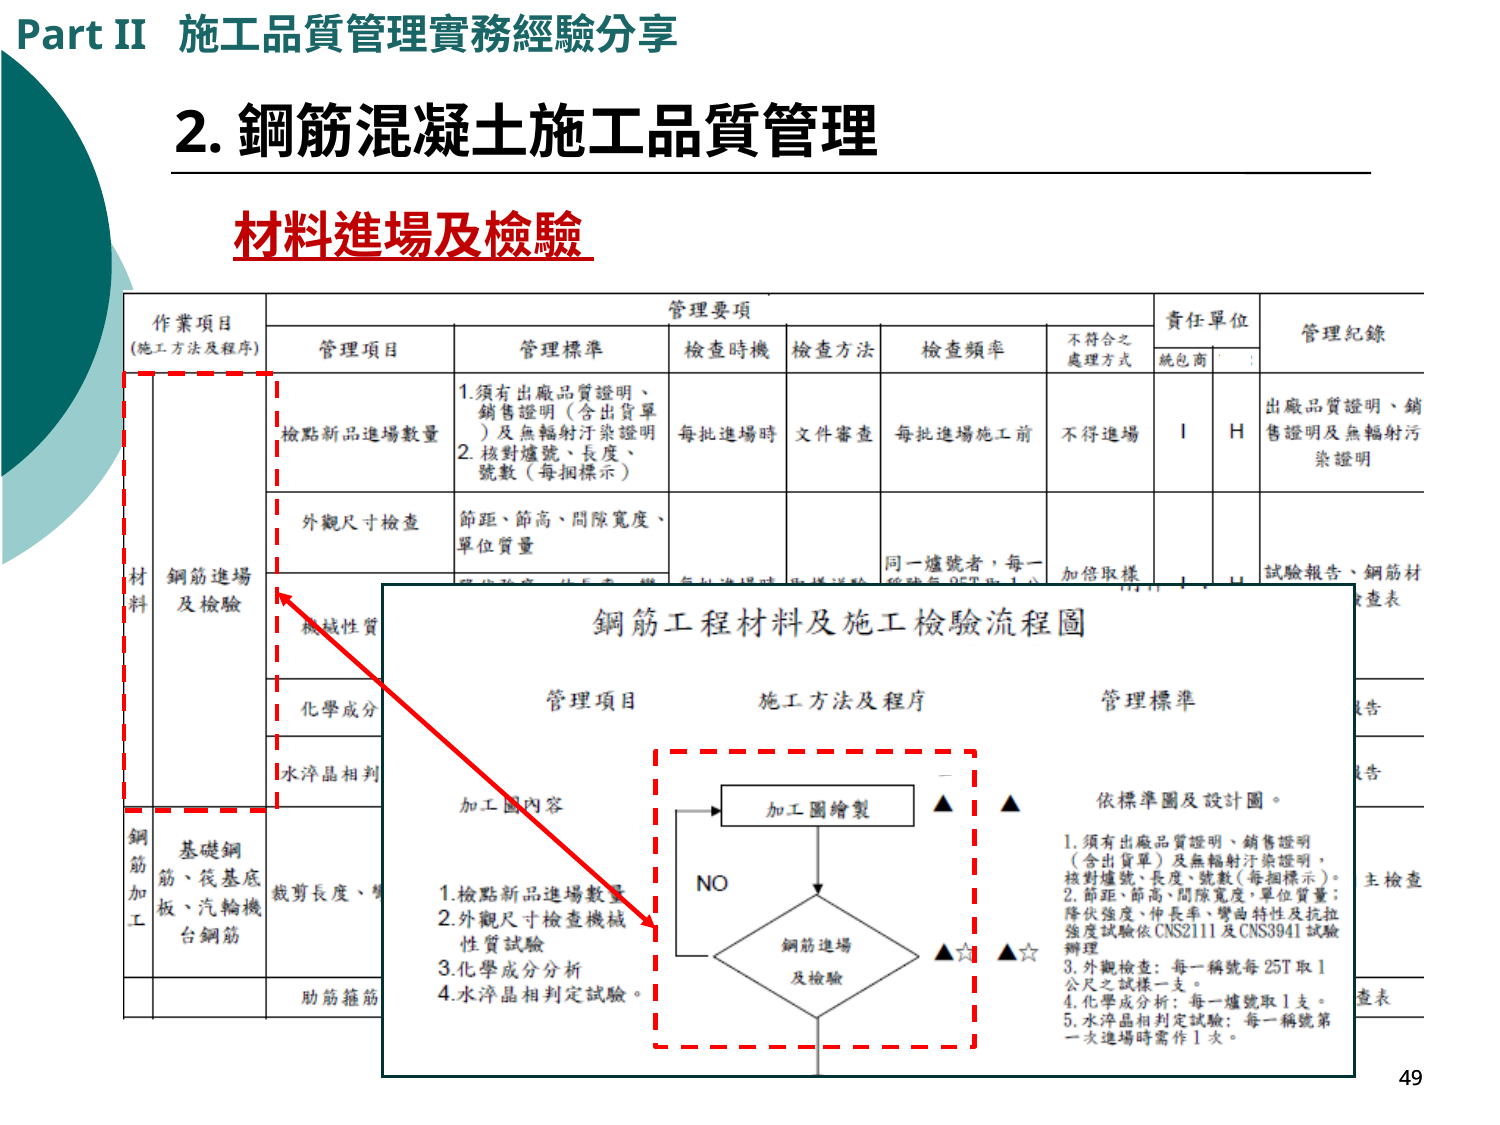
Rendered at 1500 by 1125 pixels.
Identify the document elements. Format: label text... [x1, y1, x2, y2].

text_box Part II 施工品質管理實務經驗分享 [0, 0, 727, 67]
text_box 2.鋼筋混凝土施工品質管理 [159, 78, 1376, 181]
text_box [383, 585, 1353, 1076]
slide_number 49 [1074, 1030, 1425, 1100]
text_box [277, 591, 656, 929]
picture [123, 290, 1424, 1024]
text_box 材料進場及檢驗 [218, 196, 928, 271]
